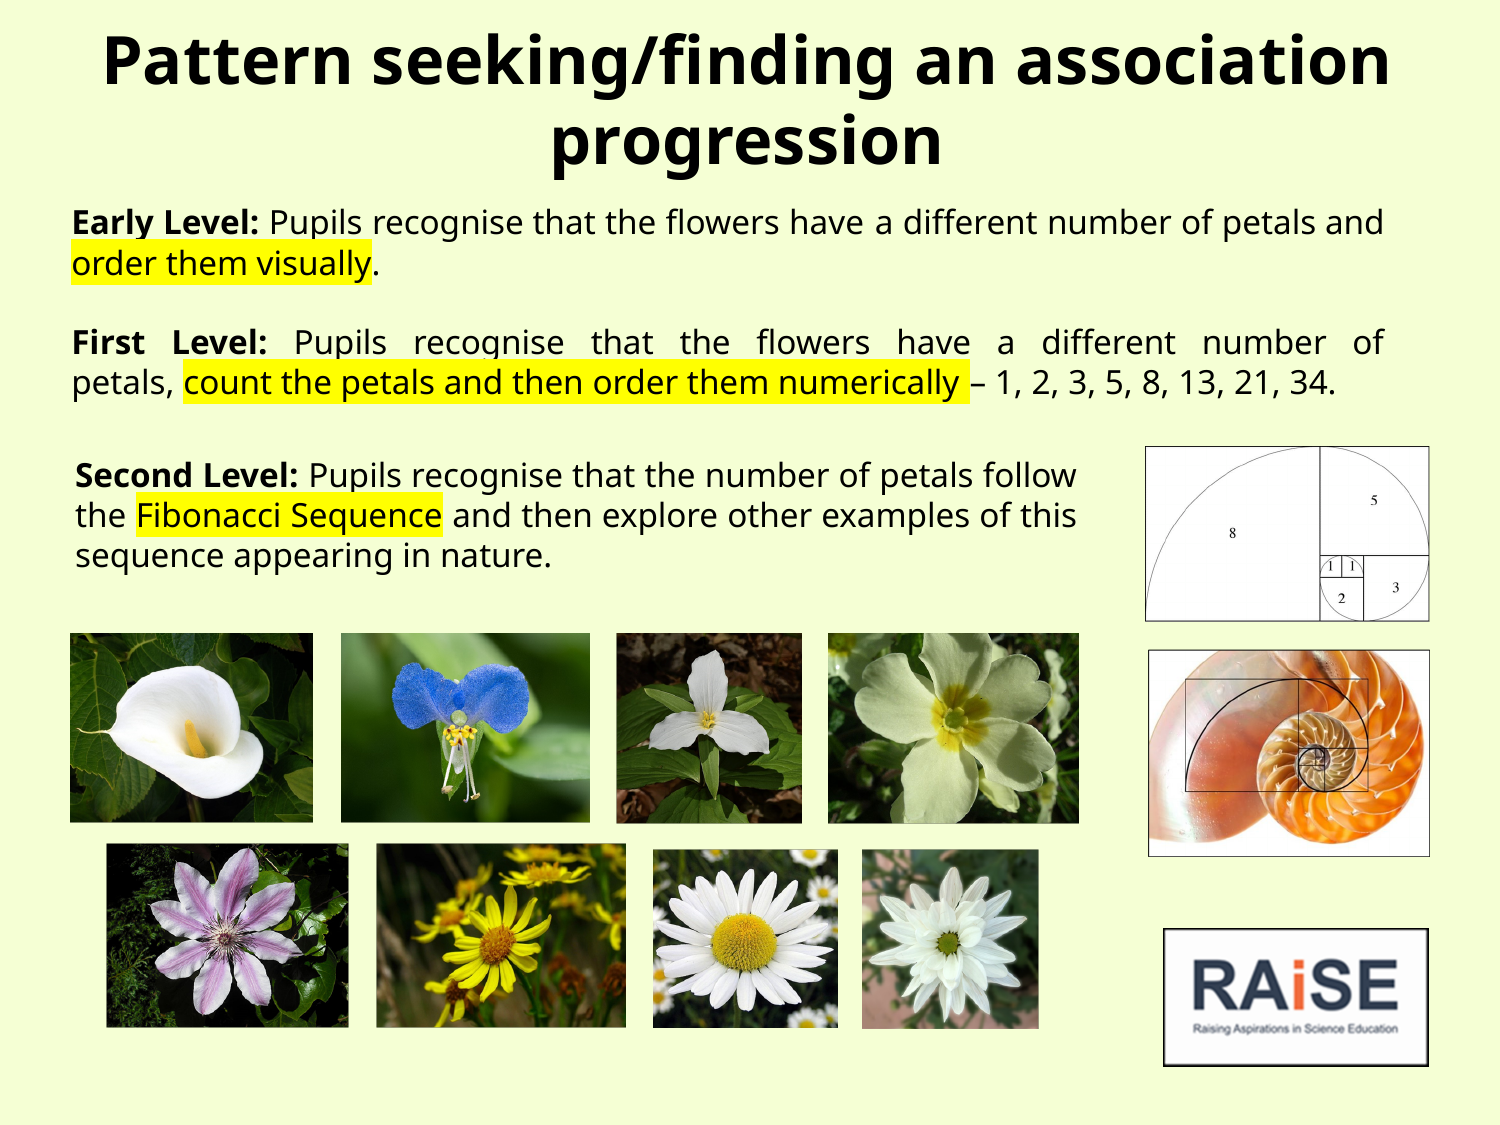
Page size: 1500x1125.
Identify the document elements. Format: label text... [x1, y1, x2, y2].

picture [1145, 446, 1430, 857]
text_box Second Level: Pupils recognise that the number of petals follow the Fibonacci Sequence and then explore other examples of this sequence appearing in nature. [60, 446, 1094, 582]
picture [1163, 928, 1429, 1067]
title Pattern seeking/finding an association progression [0, 80, 1495, 195]
text_box Early Level: Pupils recognise that the flowers have a different number of petals and order them visually. First Level: Pupils recognise that the flowers have a different number of petals, count the petals and then order them numerically – 1, 2, 3, 5, 8, 13, 21, 34. [56, 194, 1401, 409]
picture [70, 633, 1079, 1029]
